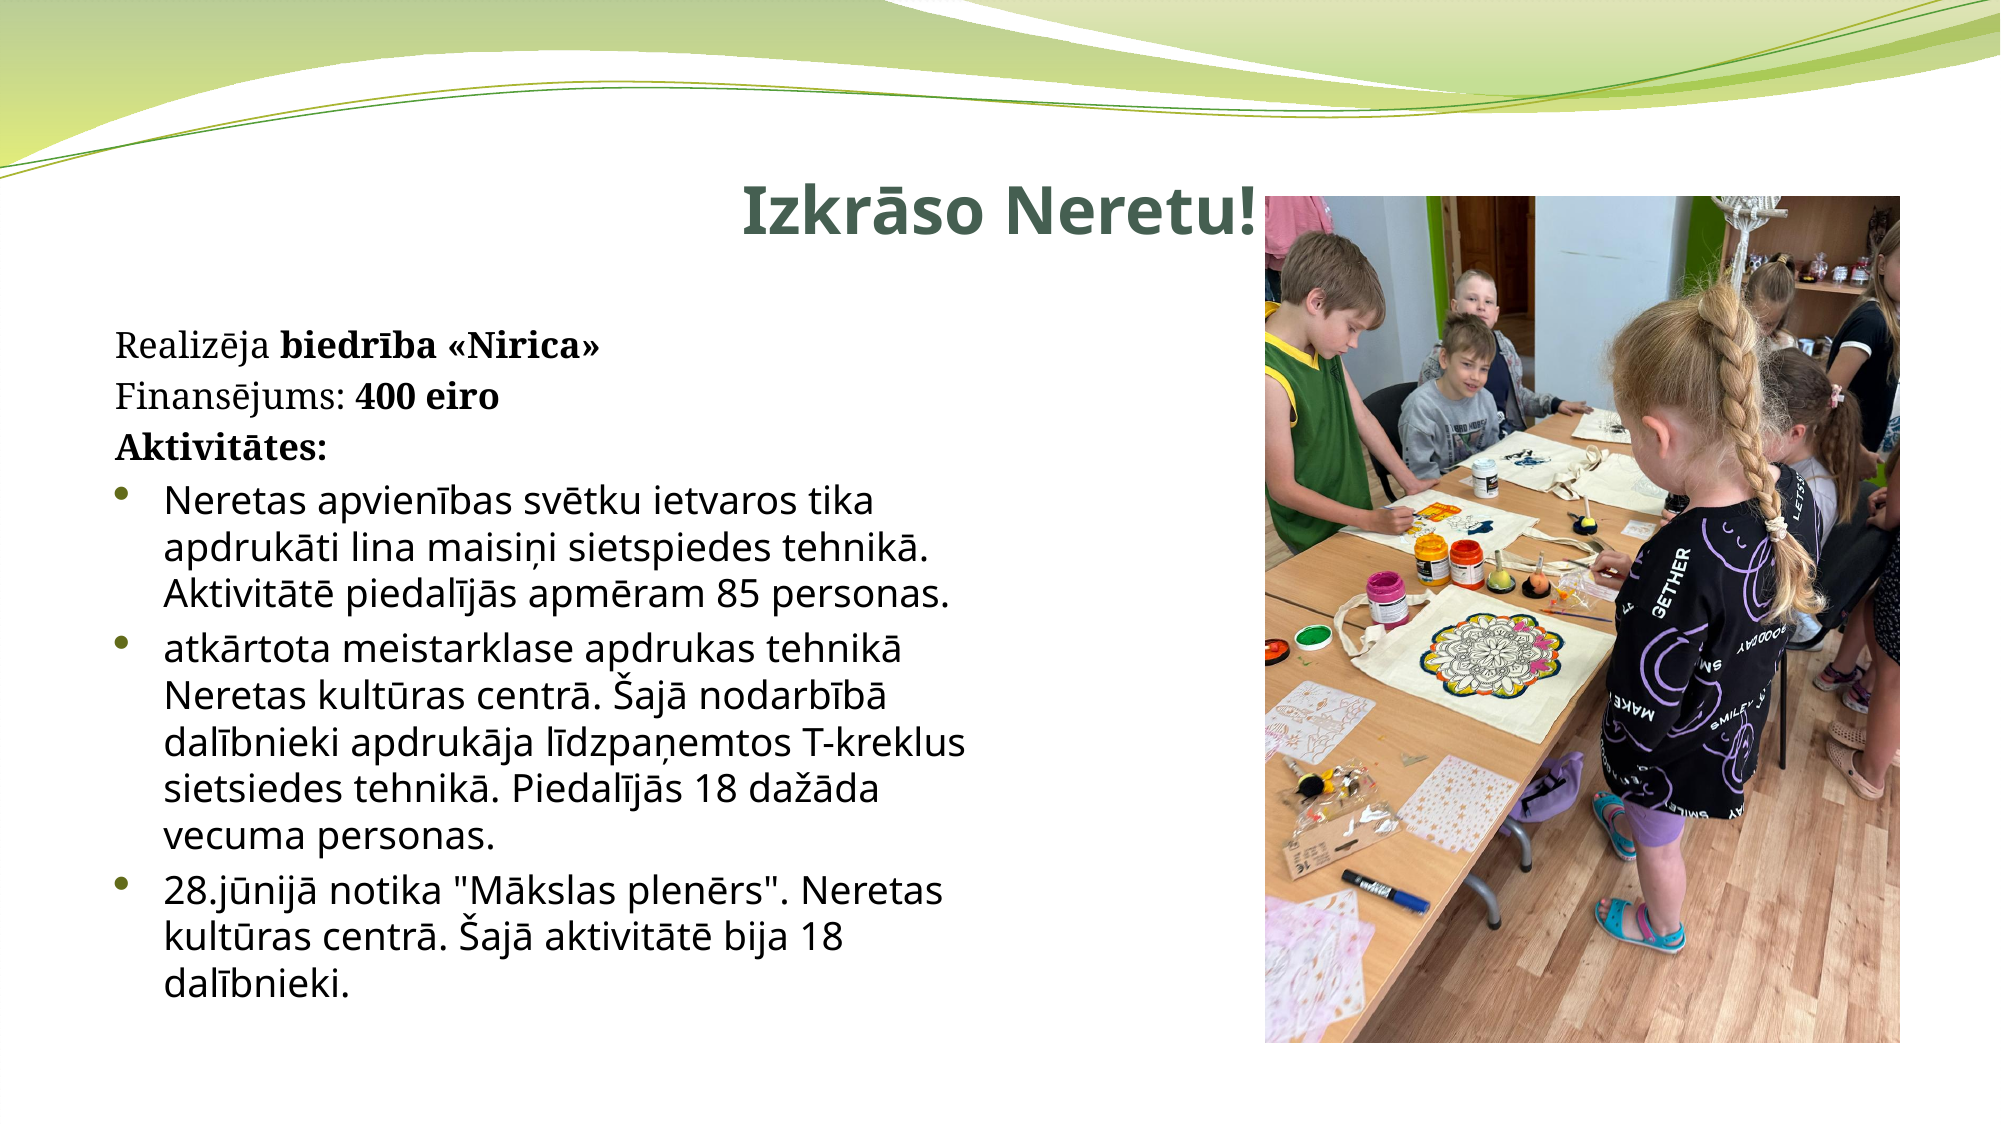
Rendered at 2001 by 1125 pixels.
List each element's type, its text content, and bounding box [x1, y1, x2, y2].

title Izkrāso Neretu! [99, 115, 1900, 248]
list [1265, 195, 1900, 1043]
list Realizēja biedrība «Nirica» Finansējums: 400 eiro Aktivitātes: Neretas apvienības svētku ietvaros tika apdrukāti lina maisiņi sietspiedes tehnikā. Aktivitātē piedalījās apmēram 85 personas. atkārtota meistarklase apdrukas tehnikā Neretas kultūras centrā. Šajā nodarbībā dalībnieki apdrukāja līdzpaņemtos T-kreklus sietsiedes tehnikā. Piedalījās 18 dažāda vecuma personas. 28.jūnijā notika "Mākslas plenērs". Neretas kultūras centrā. Šajā aktivitātē bija 18 dalībnieki. [99, 314, 984, 1043]
